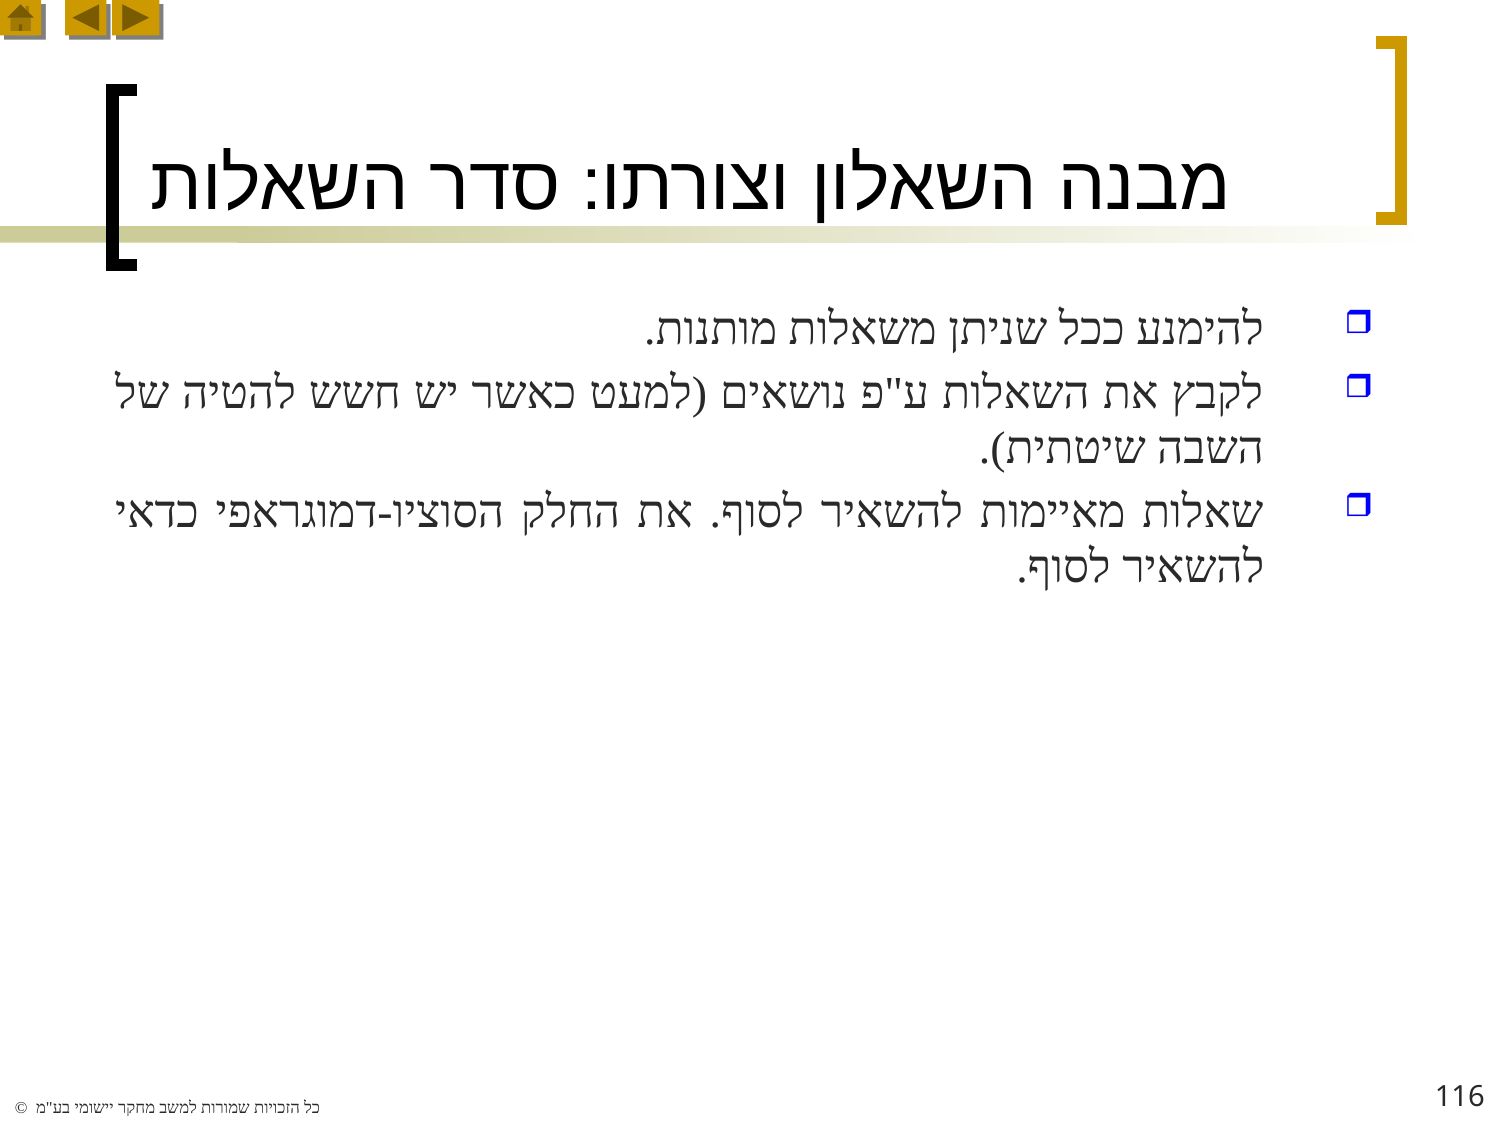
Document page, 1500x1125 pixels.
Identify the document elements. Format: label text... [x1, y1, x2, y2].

list להימנע ככל שניתן משאלות מותנות. לקבץ את השאלות ע"פ נושאים (למעט כאשר יש חשש להטיה של השבה שיטתית). שאלות מאיימות להשאיר לסוף. את החלק הסוציו-דמוגראפי כדאי להשאיר לסוף. [100, 290, 1389, 1000]
title מבנה השאלון וצורתו: סדר השאלות [135, 0, 1311, 232]
slide_number 116 [1352, 1049, 1500, 1125]
